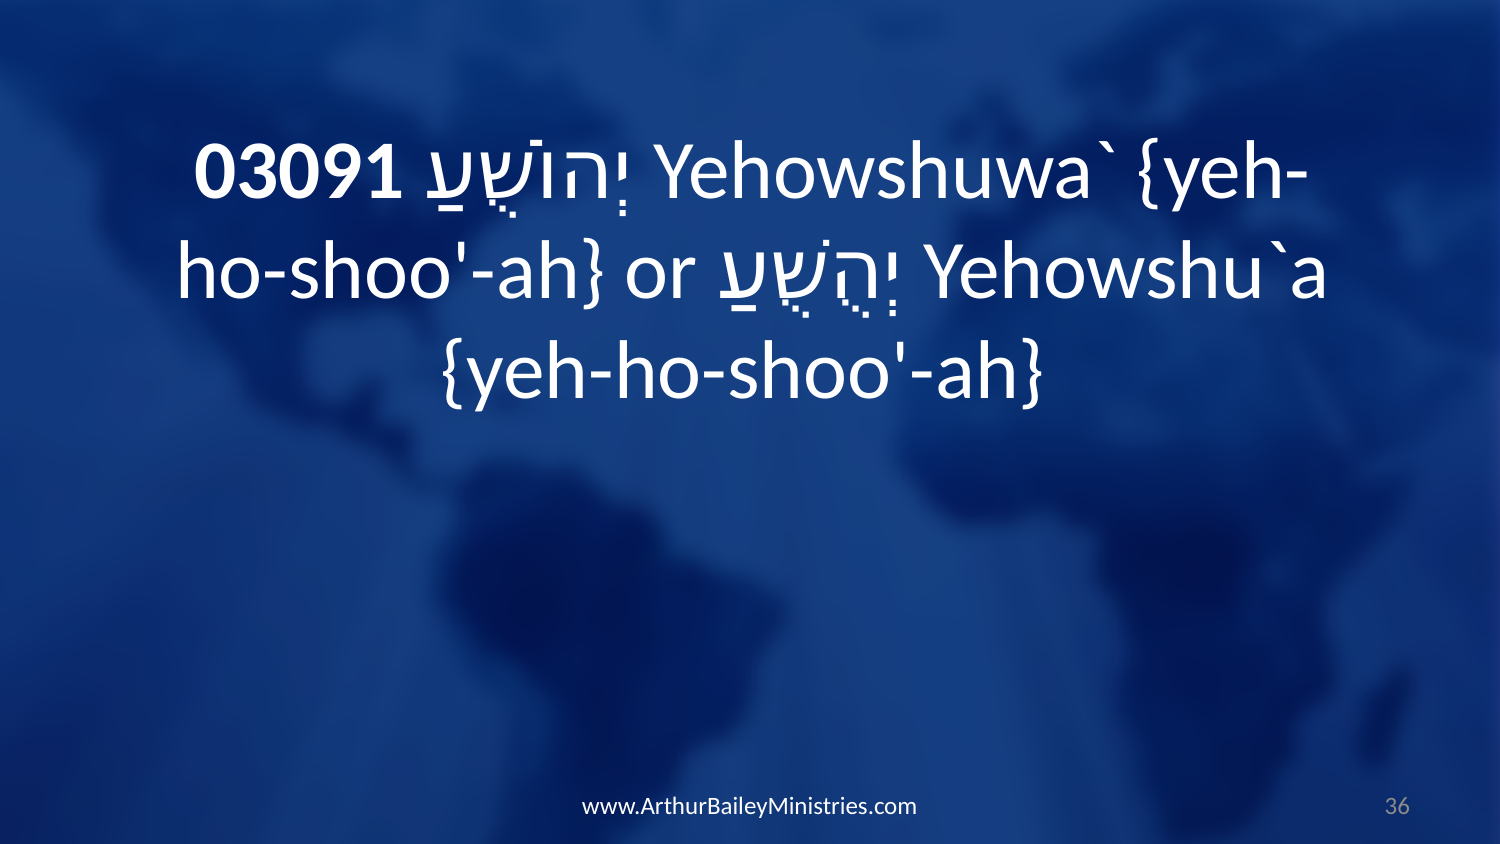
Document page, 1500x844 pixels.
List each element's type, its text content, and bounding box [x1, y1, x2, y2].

list 03091 יְהוֹשֻׁעַ Yehowshuwa` {yeh-ho-shoo'-ah} or יְהֻשֻׁעַ Yehowshu`a {yeh-ho-shoo'-ah} [151, 107, 1355, 741]
footer www.ArthurBaileyMinistries.com [512, 782, 988, 827]
picture [0, 0, 1500, 844]
slide_number 36 [1074, 782, 1425, 827]
